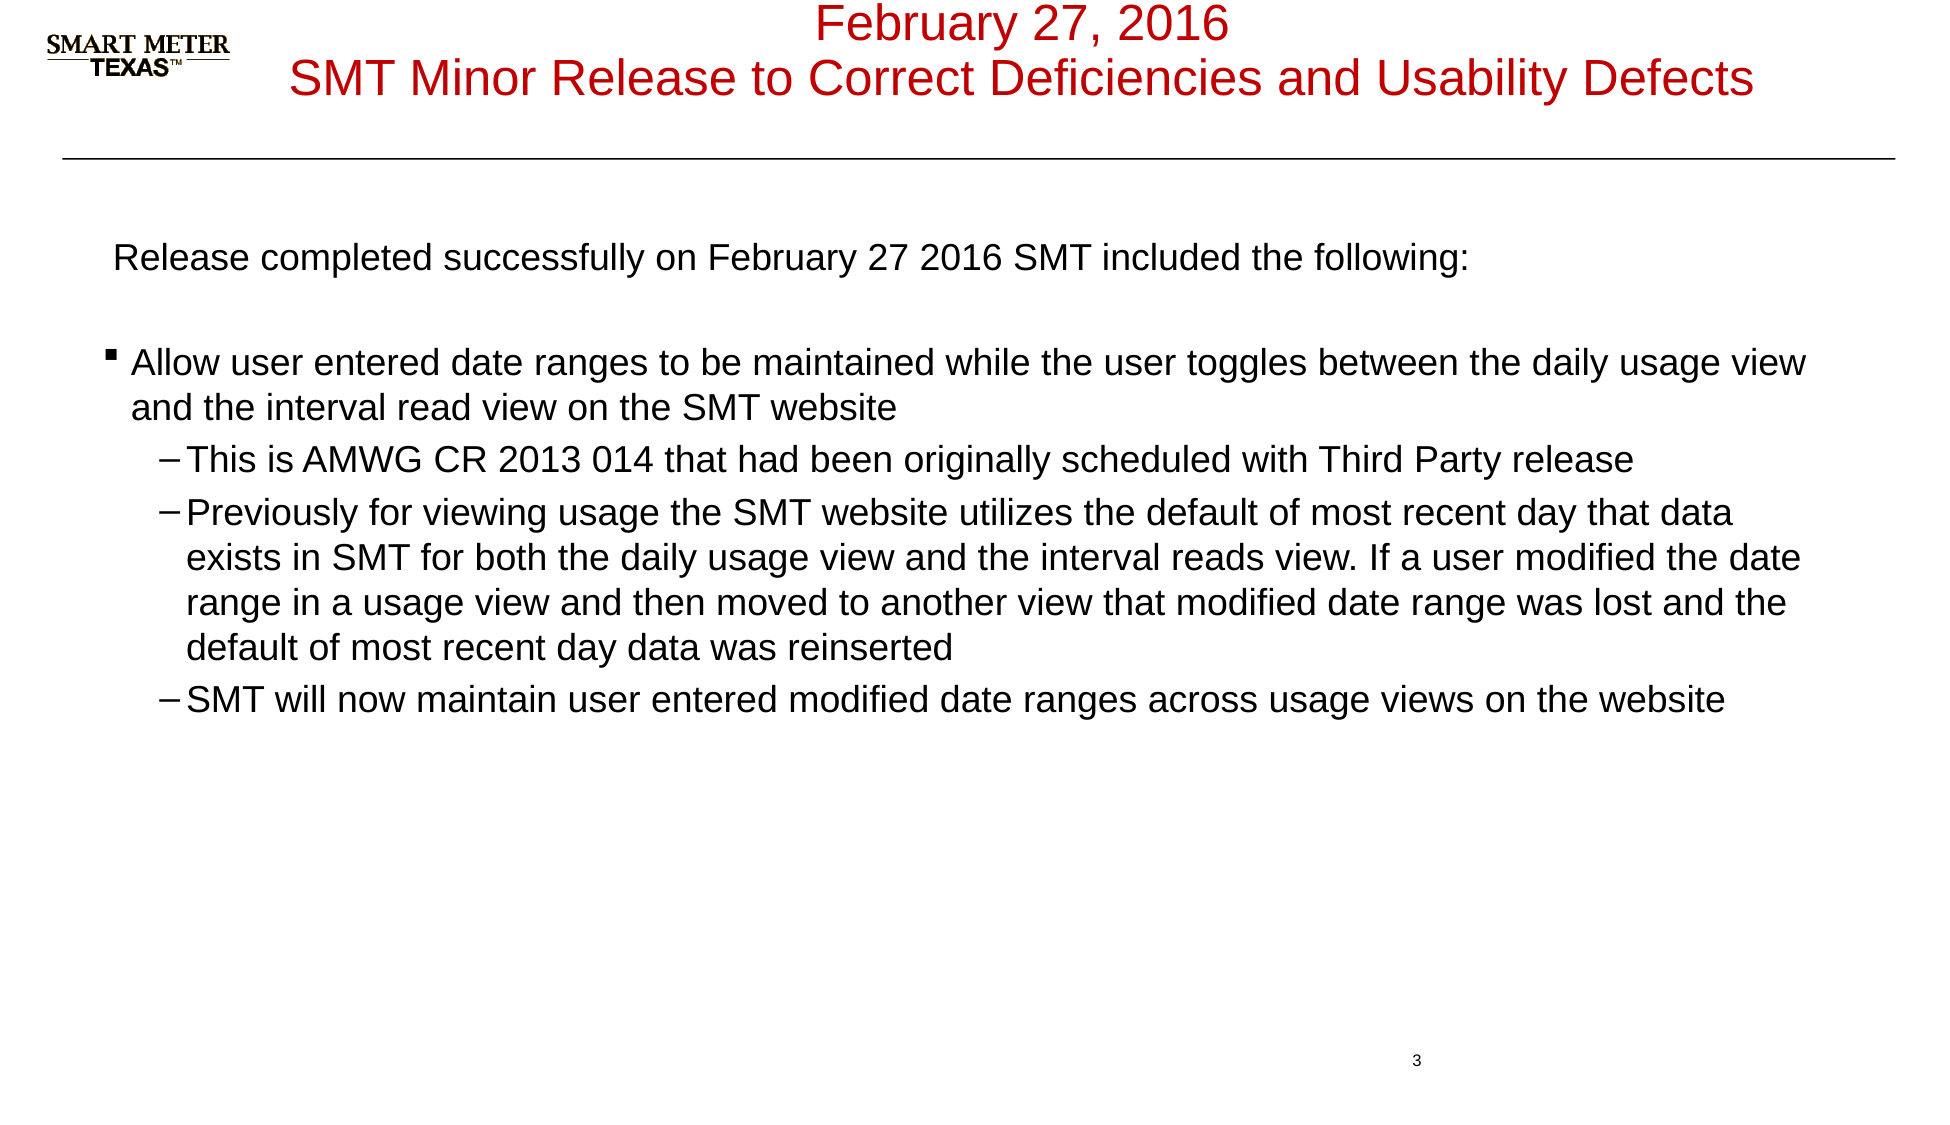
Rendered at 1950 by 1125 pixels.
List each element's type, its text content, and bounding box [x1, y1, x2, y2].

picture [33, 24, 144, 84]
list Release completed successfully on February 27 2016 SMT included the following: Allow user entered date ranges to be maintained while the user toggles between the daily usage view and the interval read view on the SMT website This is AMWG CR 2013 014 that had been originally scheduled with Third Party release Previously for viewing usage the SMT website utilizes the default of most recent day that data exists in SMT for both the daily usage view and the interval reads view. If a user modified the date range in a usage view and then moved to another view that modified date range was lost and the default of most recent day data was reinserted SMT will now maintain user entered modified date ranges across usage views on the website [87, 224, 1843, 1026]
slide_number 3 [1397, 1042, 1853, 1103]
title February 27, 2016 SMT Minor Release to Correct Deficiencies and Usability Defects [144, 0, 1901, 176]
